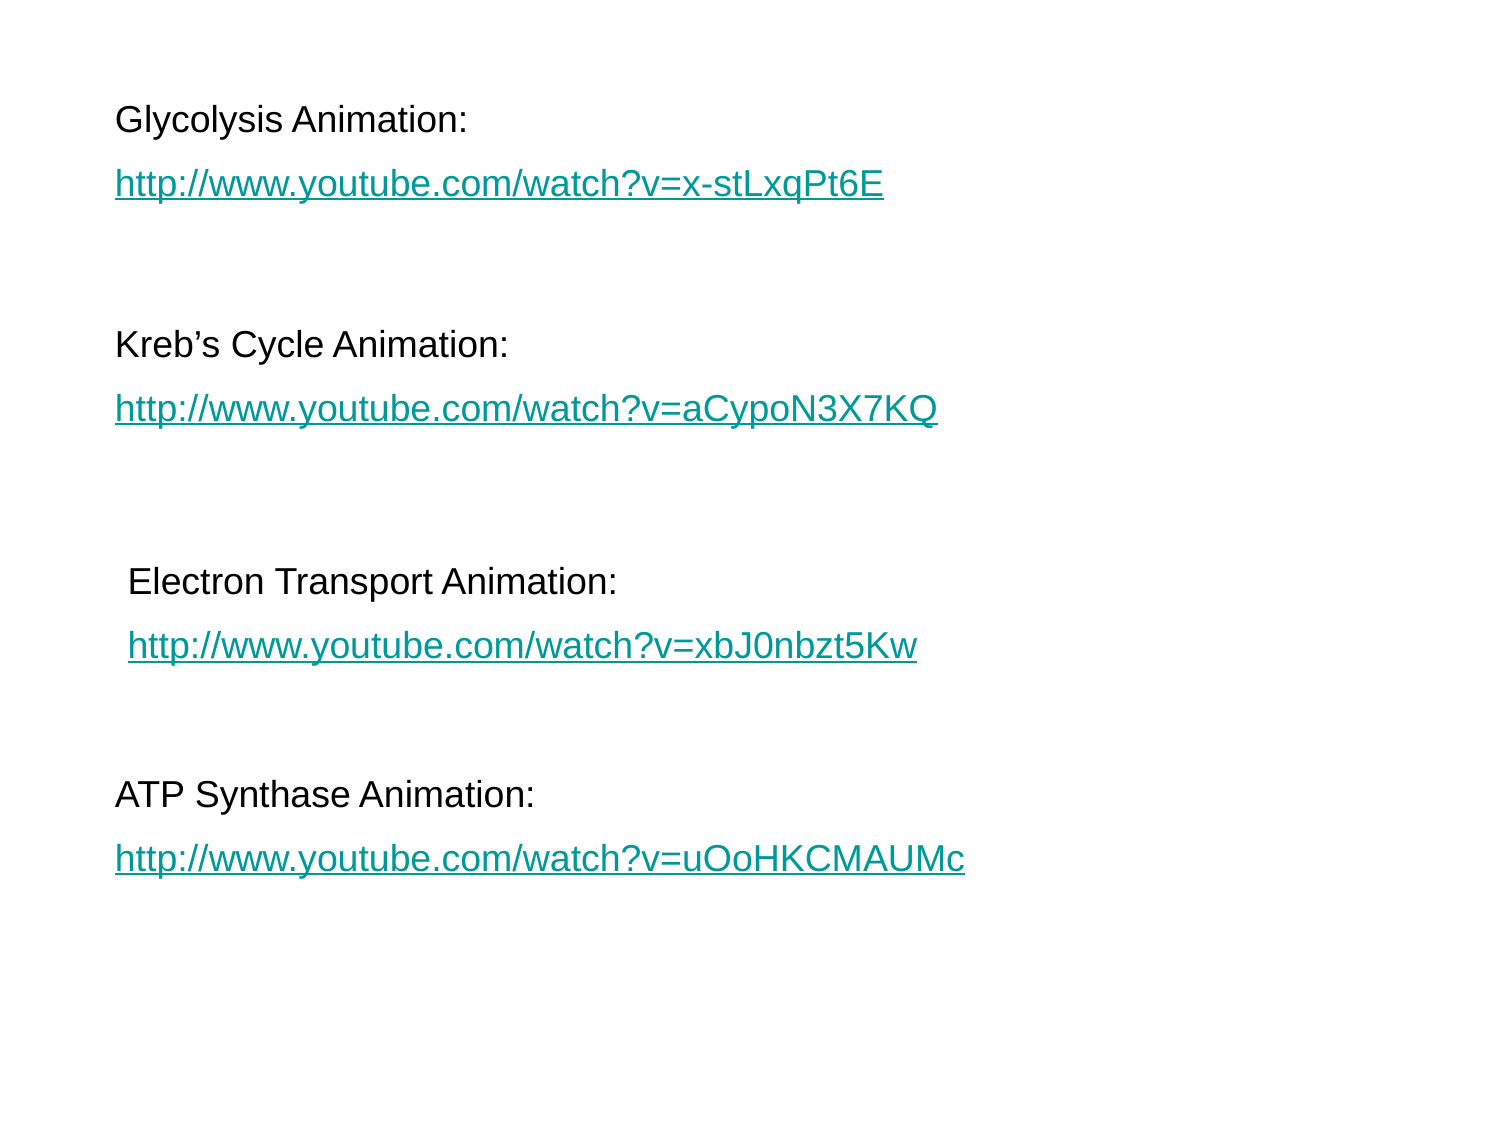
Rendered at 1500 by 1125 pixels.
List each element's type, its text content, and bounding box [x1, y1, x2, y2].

text_box ATP Synthase Animation: http://www.youtube.com/watch?v=uOoHKCMAUMc [99, 762, 1338, 891]
text_box Kreb’s Cycle Animation: http://www.youtube.com/watch?v=aCypoN3X7KQ [99, 312, 1388, 441]
text_box Glycolysis Animation: http://www.youtube.com/watch?v=x-stLxqPt6E [99, 87, 1388, 216]
text_box Electron Transport Animation: http://www.youtube.com/watch?v=xbJ0nbzt5Kw [112, 549, 1375, 678]
